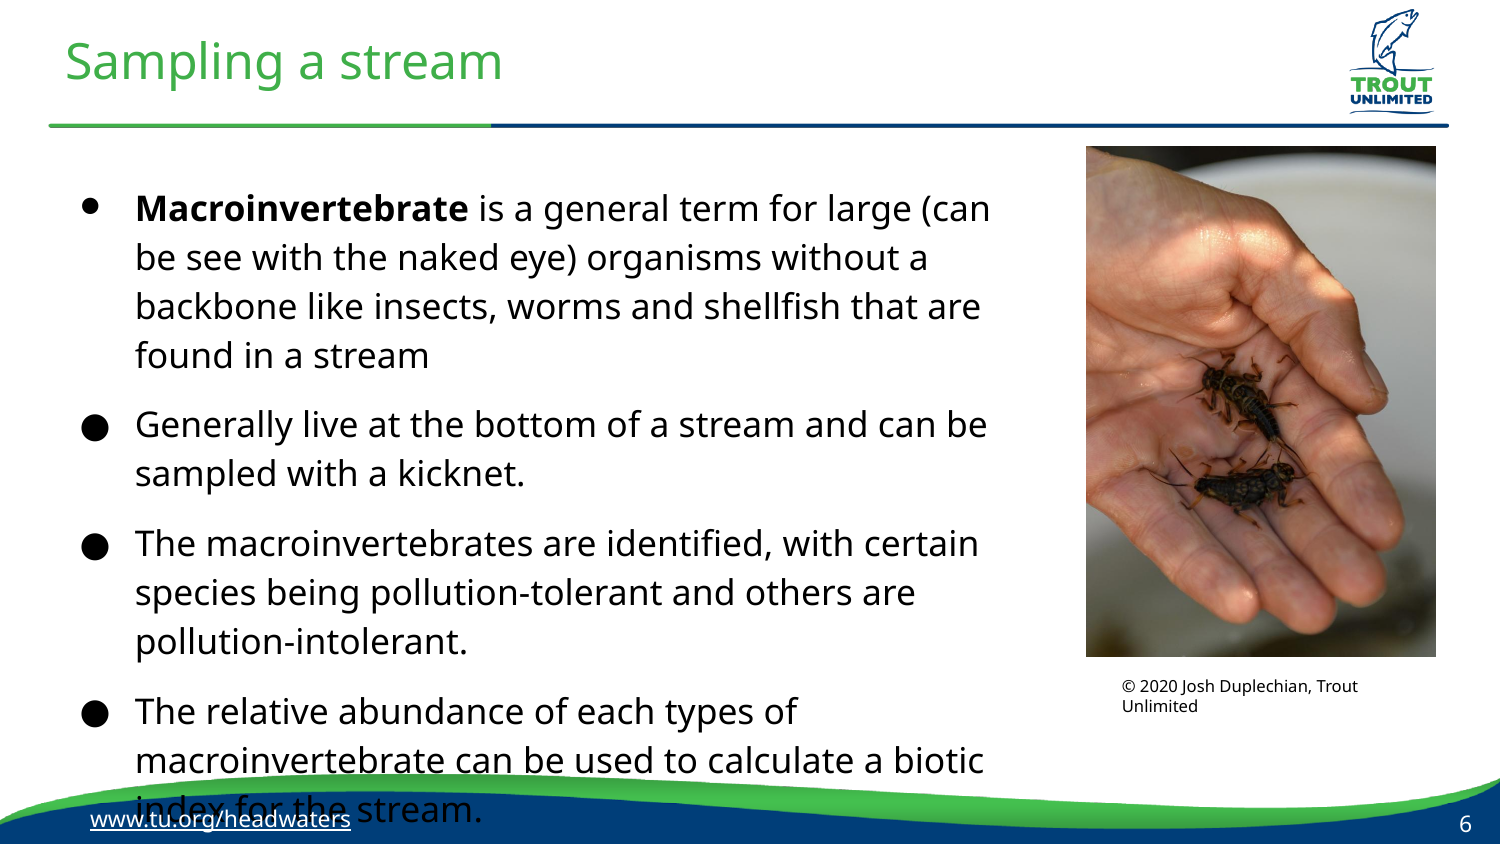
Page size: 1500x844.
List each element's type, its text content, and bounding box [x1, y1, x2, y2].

list Macroinvertebrate is a general term for large (can be see with the naked eye) organisms without a backbone like insects, worms and shellfish that are found in a stream Generally live at the bottom of a stream and can be sampled with a kicknet. The macroinvertebrates are identified, with certain species being pollution-tolerant and others are pollution-intolerant. The relative abundance of each types of macroinvertebrate can be used to calculate a biotic index for the stream. [44, 171, 1030, 764]
picture [0, 759, 1500, 844]
title Sampling a stream [50, 21, 1300, 97]
footer www.tu.org/headwaters [75, 796, 550, 842]
slide_number 6 [1374, 801, 1488, 844]
text_box © 2020 Josh Duplechian, Trout Unlimited [1106, 661, 1440, 714]
picture [1086, 146, 1436, 658]
picture [44, 0, 1456, 135]
